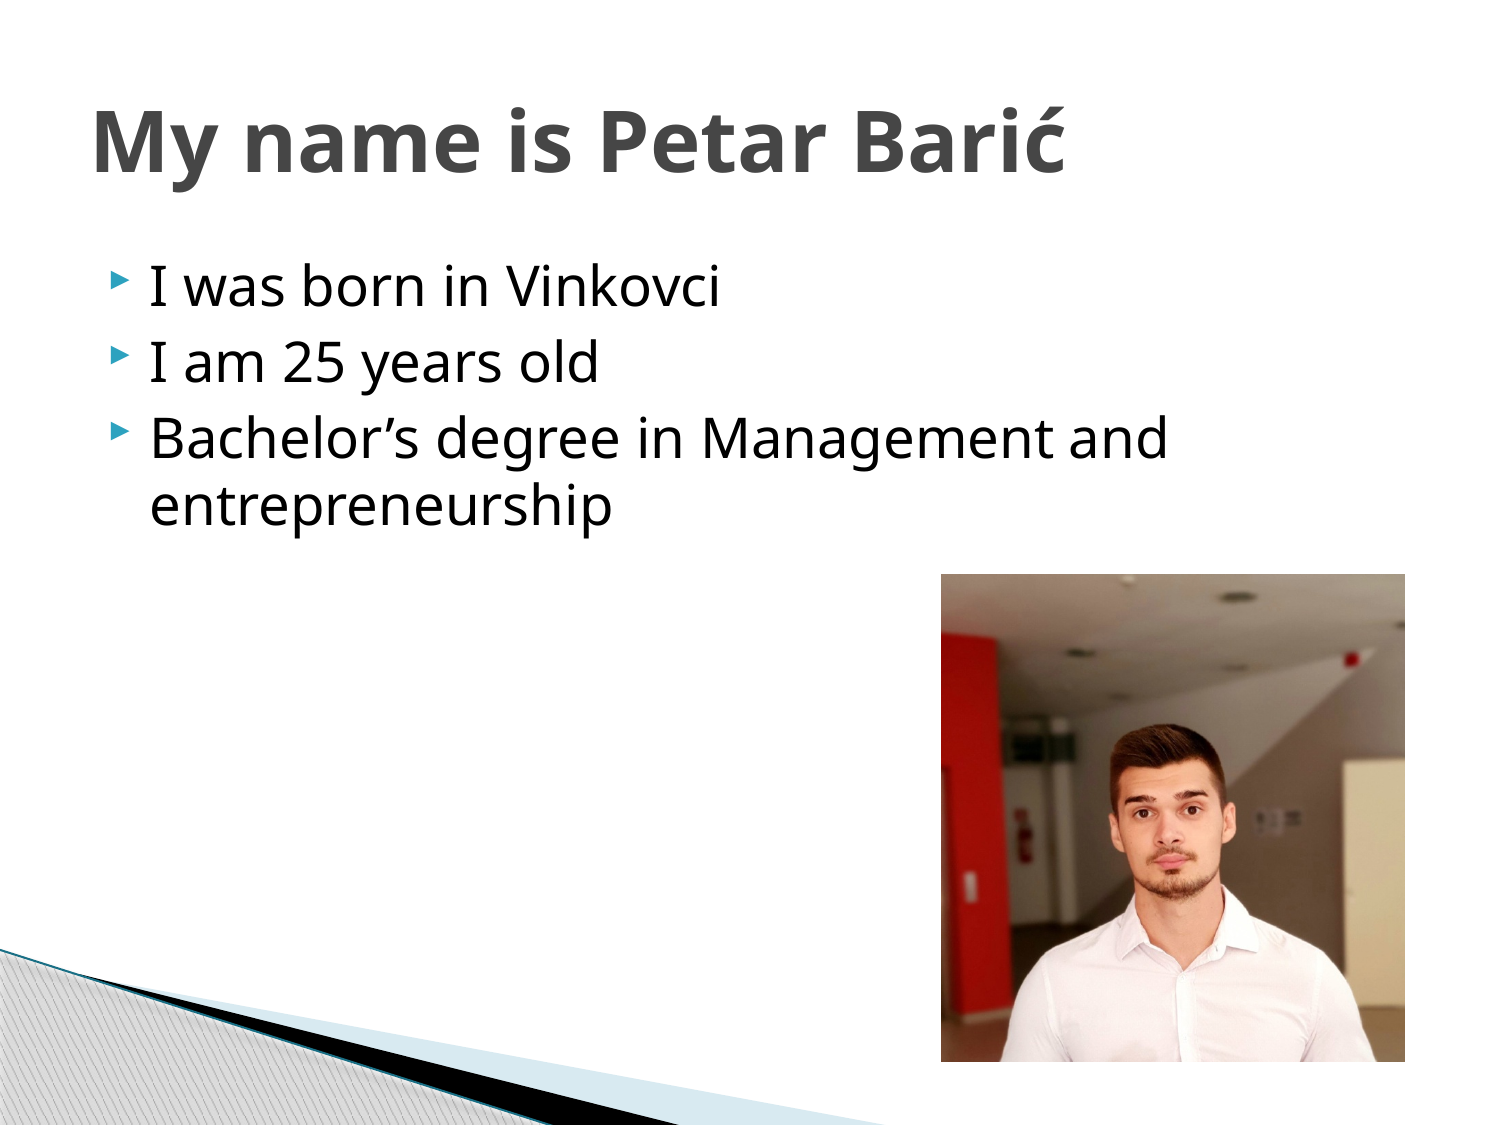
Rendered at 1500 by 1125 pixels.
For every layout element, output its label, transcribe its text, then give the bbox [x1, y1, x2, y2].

picture [940, 573, 1405, 1062]
title My name is Petar Barić [75, 45, 1425, 233]
list I was born in Vinkovci I am 25 years old Bachelor’s degree in Management and entrepreneurship [75, 243, 1425, 986]
